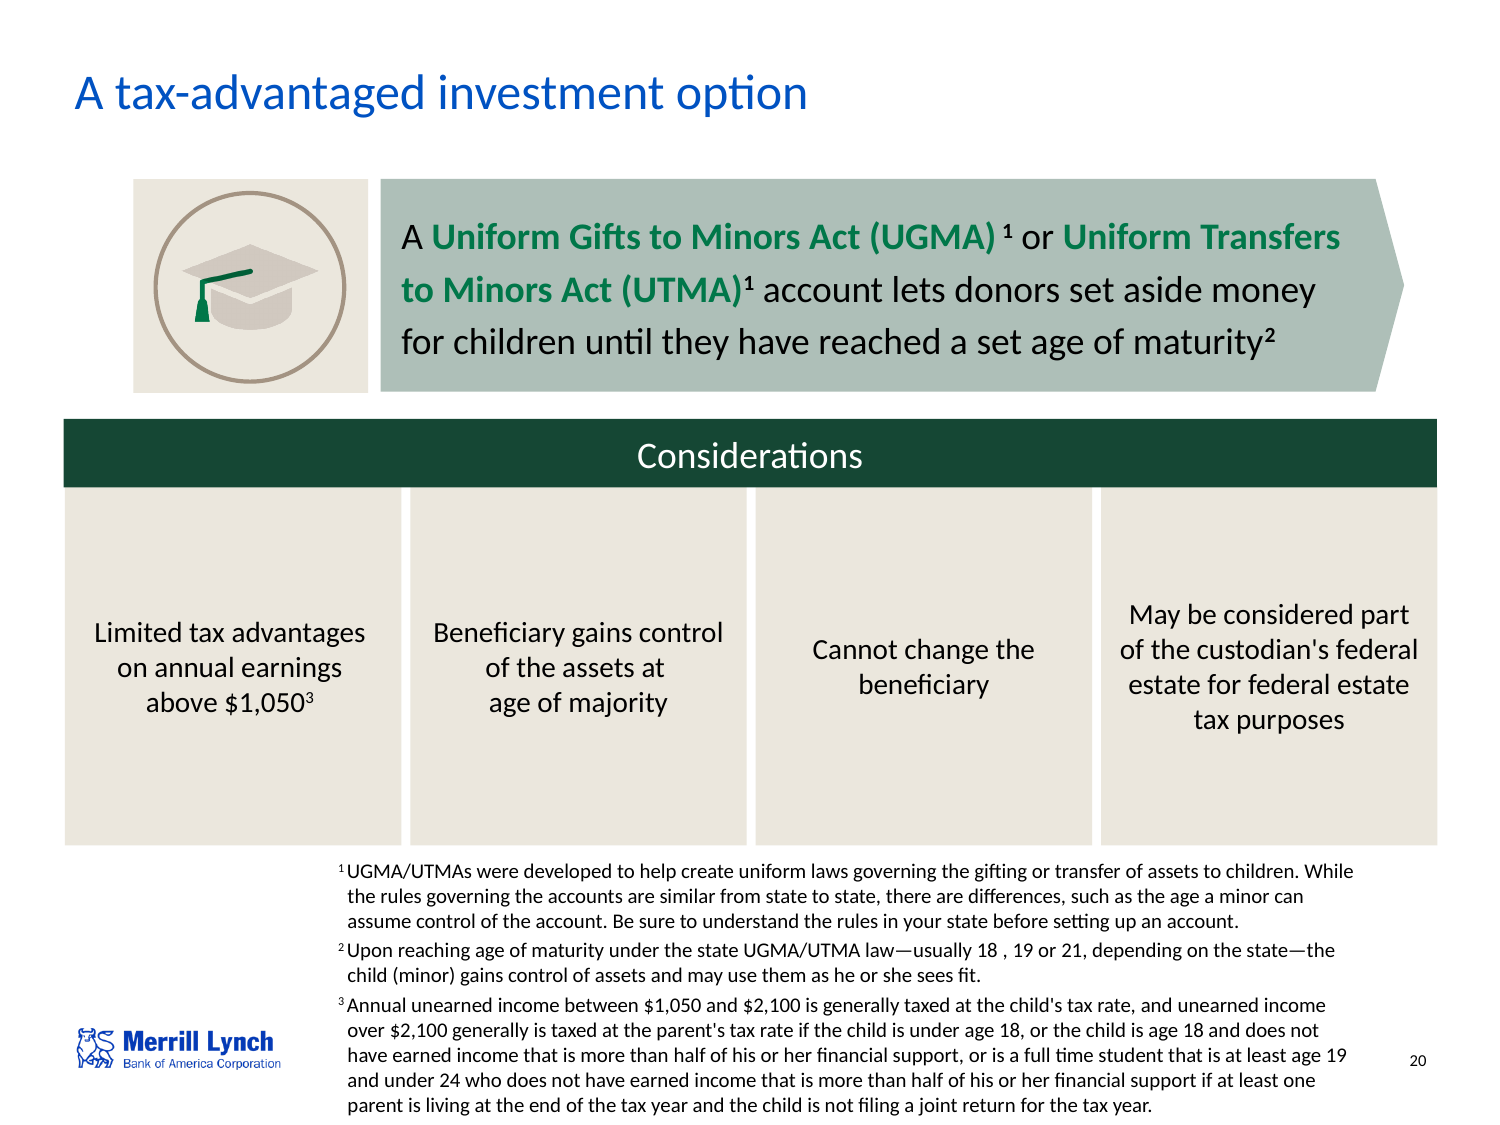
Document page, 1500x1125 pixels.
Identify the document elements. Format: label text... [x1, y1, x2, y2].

text_box May be considered part of the custodian's federal estate for federal estate tax purposes [1101, 485, 1438, 846]
text_box 1 UGMA/UTMAs were developed to help create uniform laws governing the gifting or transfer of assets to children. While the rules governing the accounts are similar from state to state, there are differences, such as the age a minor can assume control of the account. Be sure to understand the rules in your state before setting up an account. 2 Upon reaching age of maturity under the state UGMA/UTMA law—usually 18 , 19 or 21, depending on the state—the child (minor) gains control of assets and may use them as he or she sees fit. 3 Annual unearned income between $1,050 and $2,100 is generally taxed at the child's tax rate, and unearned income over $2,100 generally is taxed at the parent's tax rate if the child is under age 18, or the child is age 18 and does not have earned income that is more than half of his or her financial support, or is a full time student that is at least age 19 and under 24 who does not have earned income that is more than half of his or her financial support if at least one parent is living at the end of the tax year and the child is not filing a joint return for the tax year. [323, 850, 1374, 1124]
picture [74, 1026, 282, 1071]
text_box [133, 179, 369, 393]
text_box Limited tax advantages on annual earnings above $1,0503 [64, 488, 402, 846]
text_box Considerations [63, 418, 1437, 488]
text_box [155, 192, 345, 382]
text_box A Uniform Gifts to Minors Act (UGMA) 1 or Uniform Transfers to Minors Act (UTMA)1 account lets donors set aside money for children until they have reached a set age of maturity2 [401, 193, 1356, 381]
title A tax-advantaged investment option [74, 52, 1425, 148]
text_box Cannot change the beneficiary [755, 488, 1093, 846]
text_box [380, 178, 1405, 392]
text_box Beneficiary gains control of the assets at age of majority [410, 488, 747, 846]
